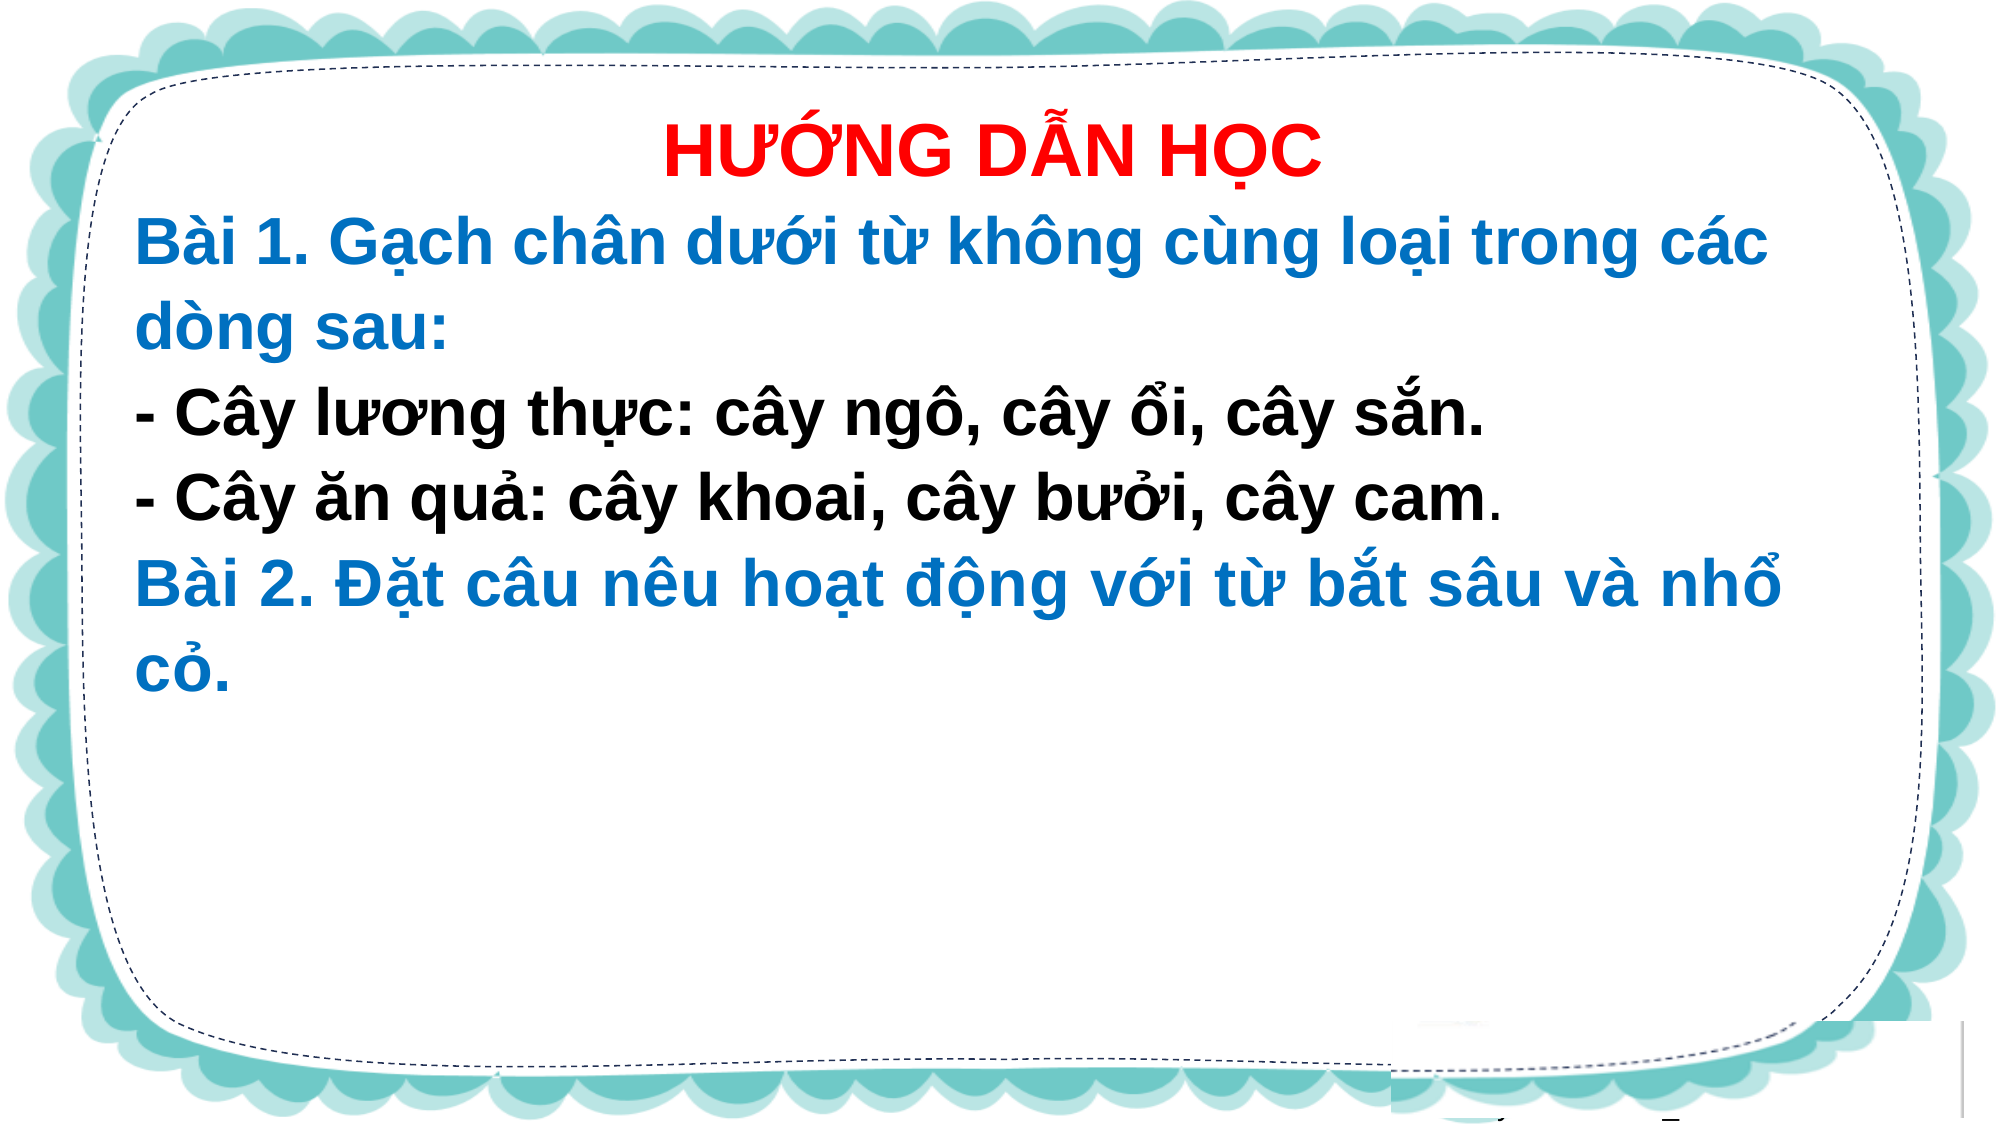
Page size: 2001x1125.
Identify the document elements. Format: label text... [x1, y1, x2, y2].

picture [0, 0, 2001, 1125]
text_box HƯỚNG DẪN HỌC Bài 1. Gạch chân dưới từ không cùng loại trong các dòng sau: - Cây lương thực: cây ngô, cây ổi, cây sắn. - Cây ăn quả: cây khoai, cây bưởi, cây cam. Bài 2. Đặt câu nêu hoạt động với từ bắt sâu và nhổ cỏ. [119, 88, 1868, 713]
